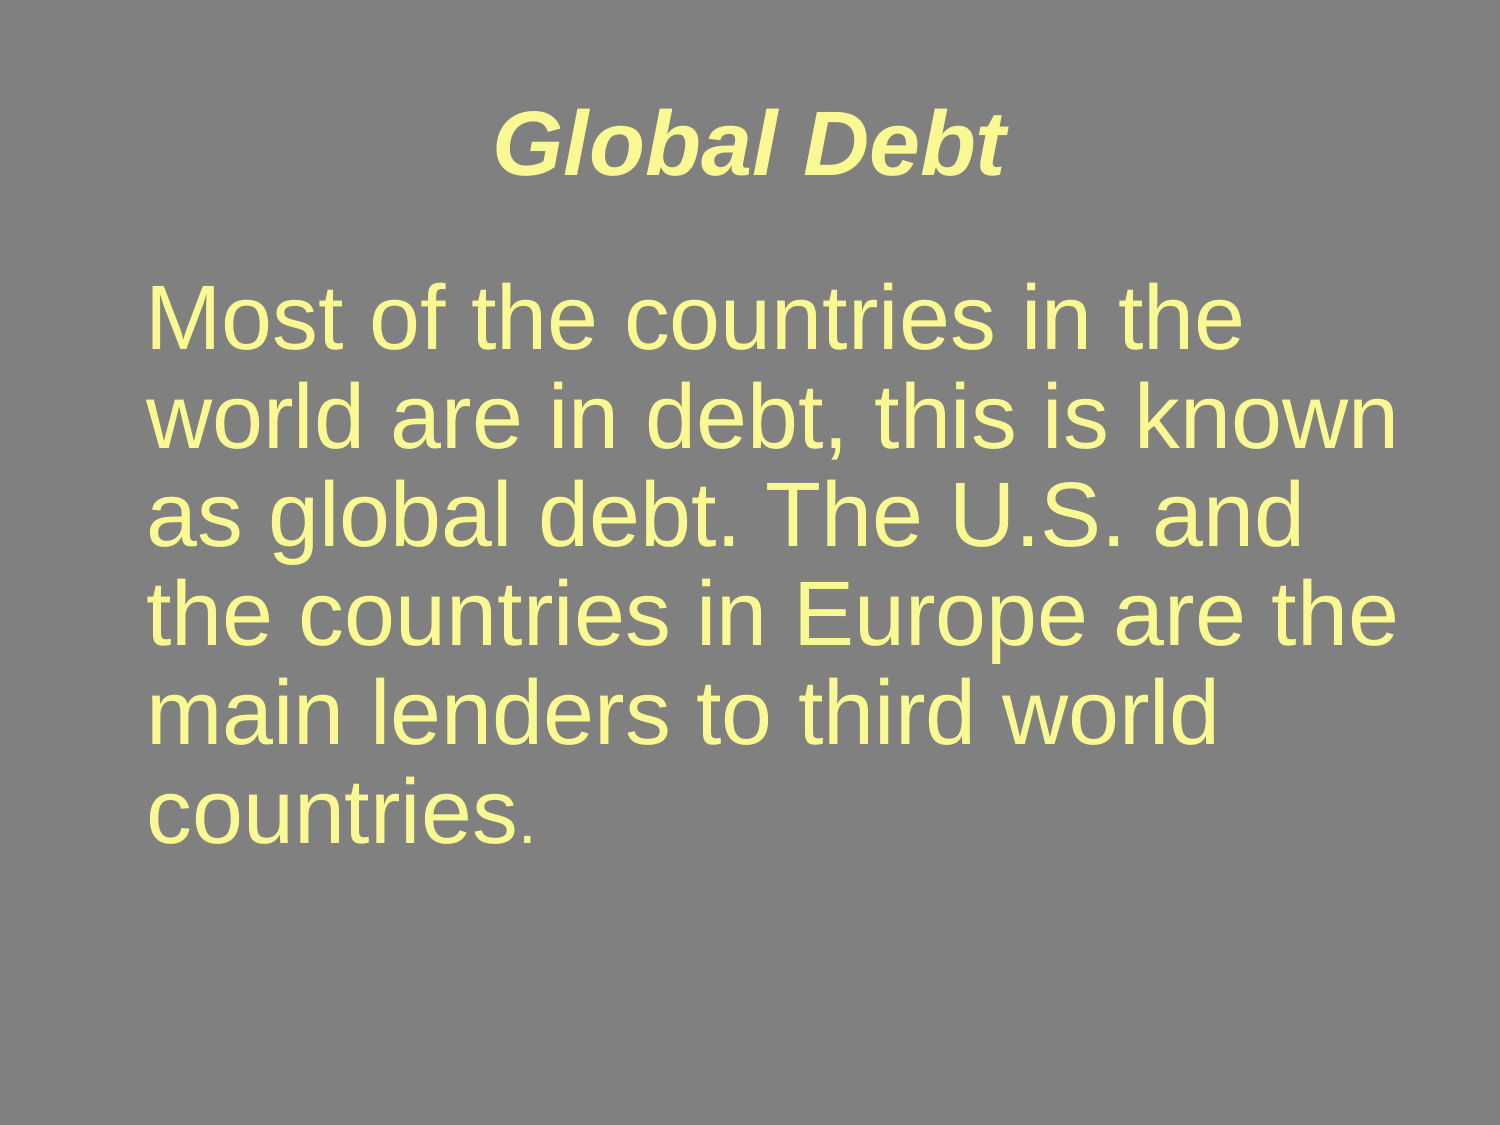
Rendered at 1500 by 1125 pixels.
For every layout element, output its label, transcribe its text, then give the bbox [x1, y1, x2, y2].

title Global Debt [74, 44, 1426, 233]
list Most of the countries in the world are in debt, this is known as global debt. The U.S. and the countries in Europe are the main lenders to third world countries. [74, 262, 1426, 1006]
